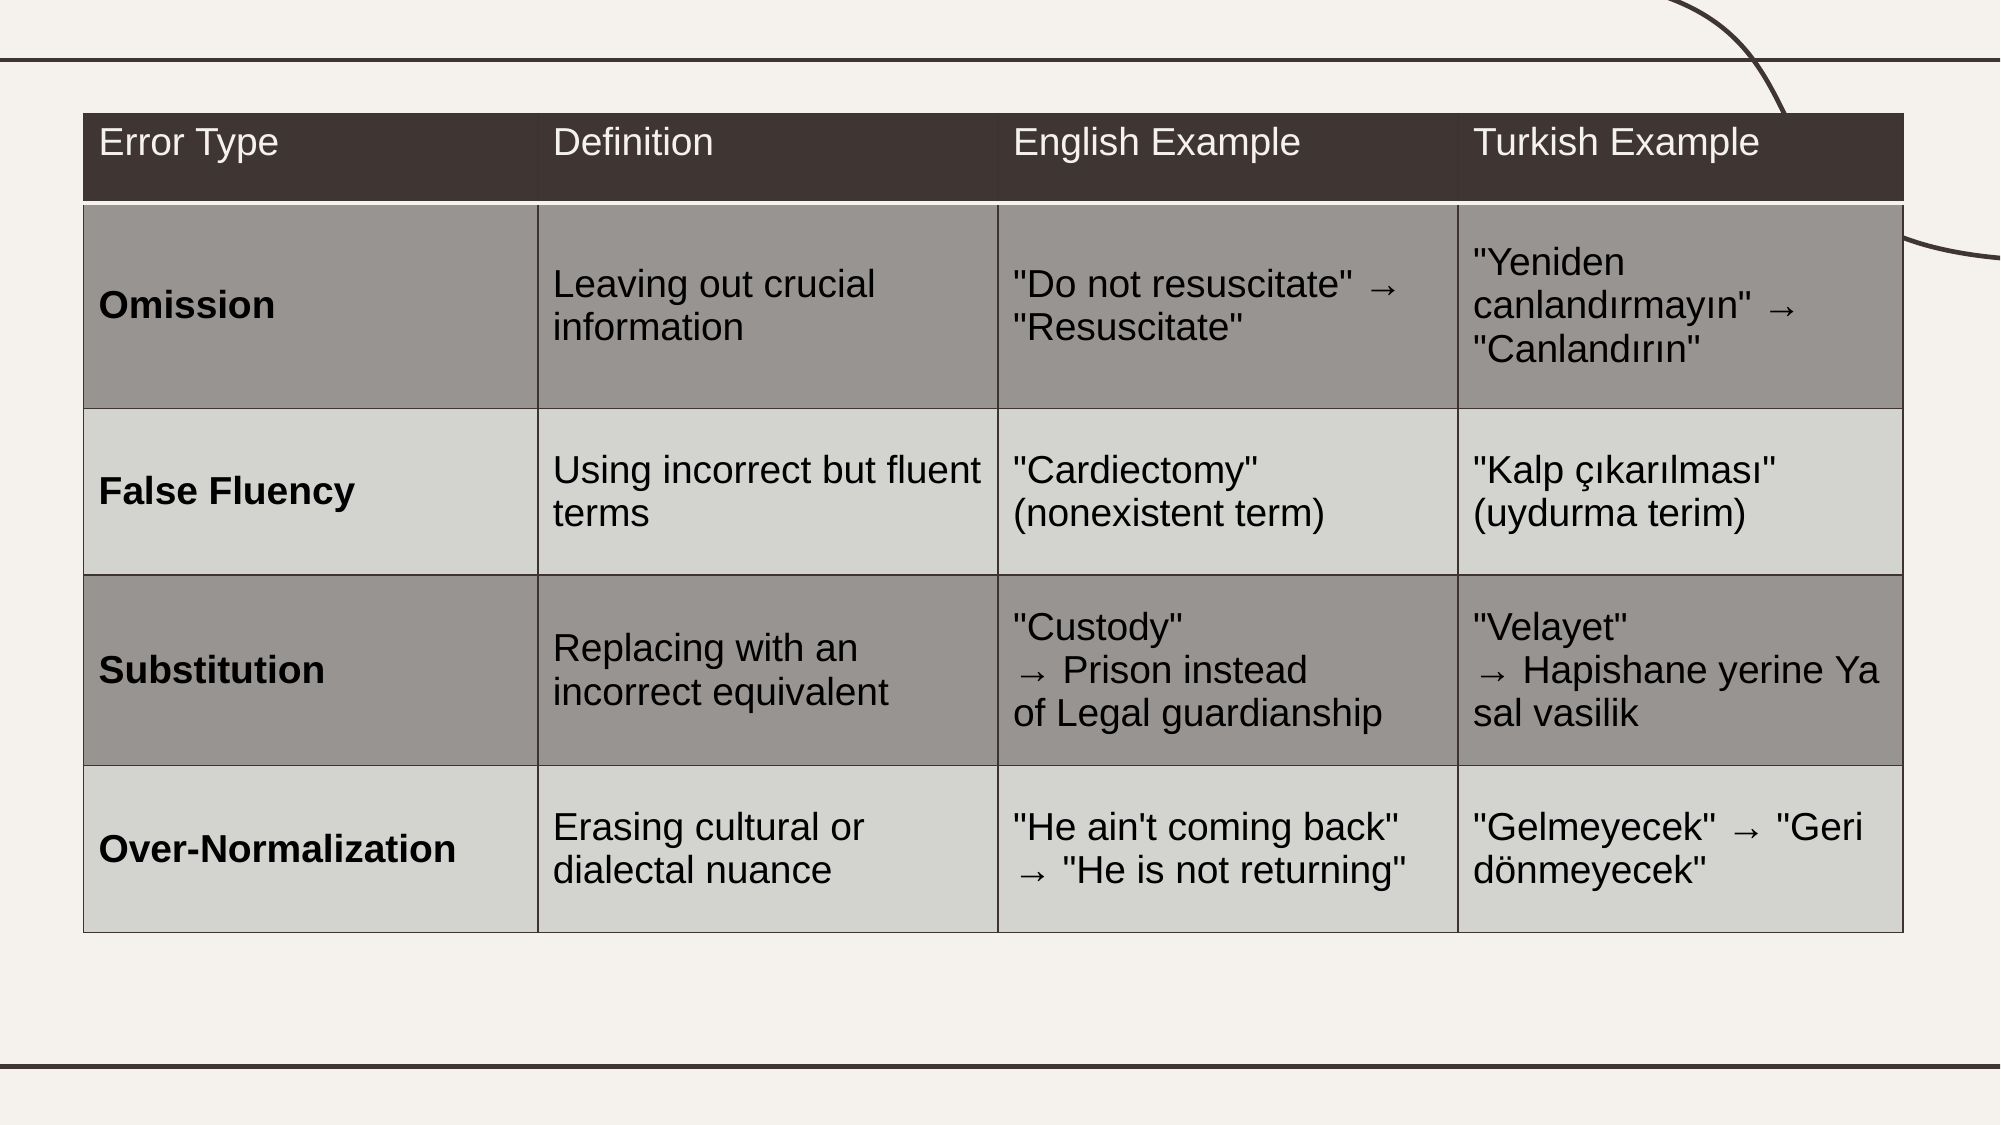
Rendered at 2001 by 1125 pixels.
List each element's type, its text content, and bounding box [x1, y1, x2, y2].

table_cell Over-Normalization [84, 766, 537, 932]
table_cell "Custody" → Prison instead of Legal guardianship [999, 576, 1457, 765]
table_cell Substitution [84, 576, 537, 765]
table_cell "Cardiectomy" (nonexistent term) [999, 409, 1457, 574]
table_cell False Fluency [84, 409, 537, 574]
table_cell "Velayet" → Hapishane yerine Yasal vasilik [1459, 576, 1902, 765]
table_cell "He ain't coming back" → "He is not returning" [999, 766, 1457, 932]
table_header Error Type [84, 114, 537, 201]
table_header Turkish Example [1459, 114, 1902, 201]
table_cell "Gelmeyecek" → "Geri dönmeyecek" [1459, 766, 1902, 932]
table_cell Replacing with an incorrect equivalent [539, 576, 997, 765]
table_cell "Yeniden canlandırmayın" → "Canlandırın" [1459, 205, 1902, 408]
table_header English Example [999, 114, 1457, 201]
table_cell "Do not resuscitate" → "Resuscitate" [999, 205, 1457, 408]
table_cell Using incorrect but fluent terms [539, 409, 997, 574]
table_cell Erasing cultural or dialectal nuance [539, 766, 997, 932]
table_cell Leaving out crucial information [539, 205, 997, 408]
table_header Definition [539, 114, 997, 201]
table_cell Omission [84, 205, 537, 408]
table_cell "Kalp çıkarılması" (uydurma terim) [1459, 409, 1902, 574]
